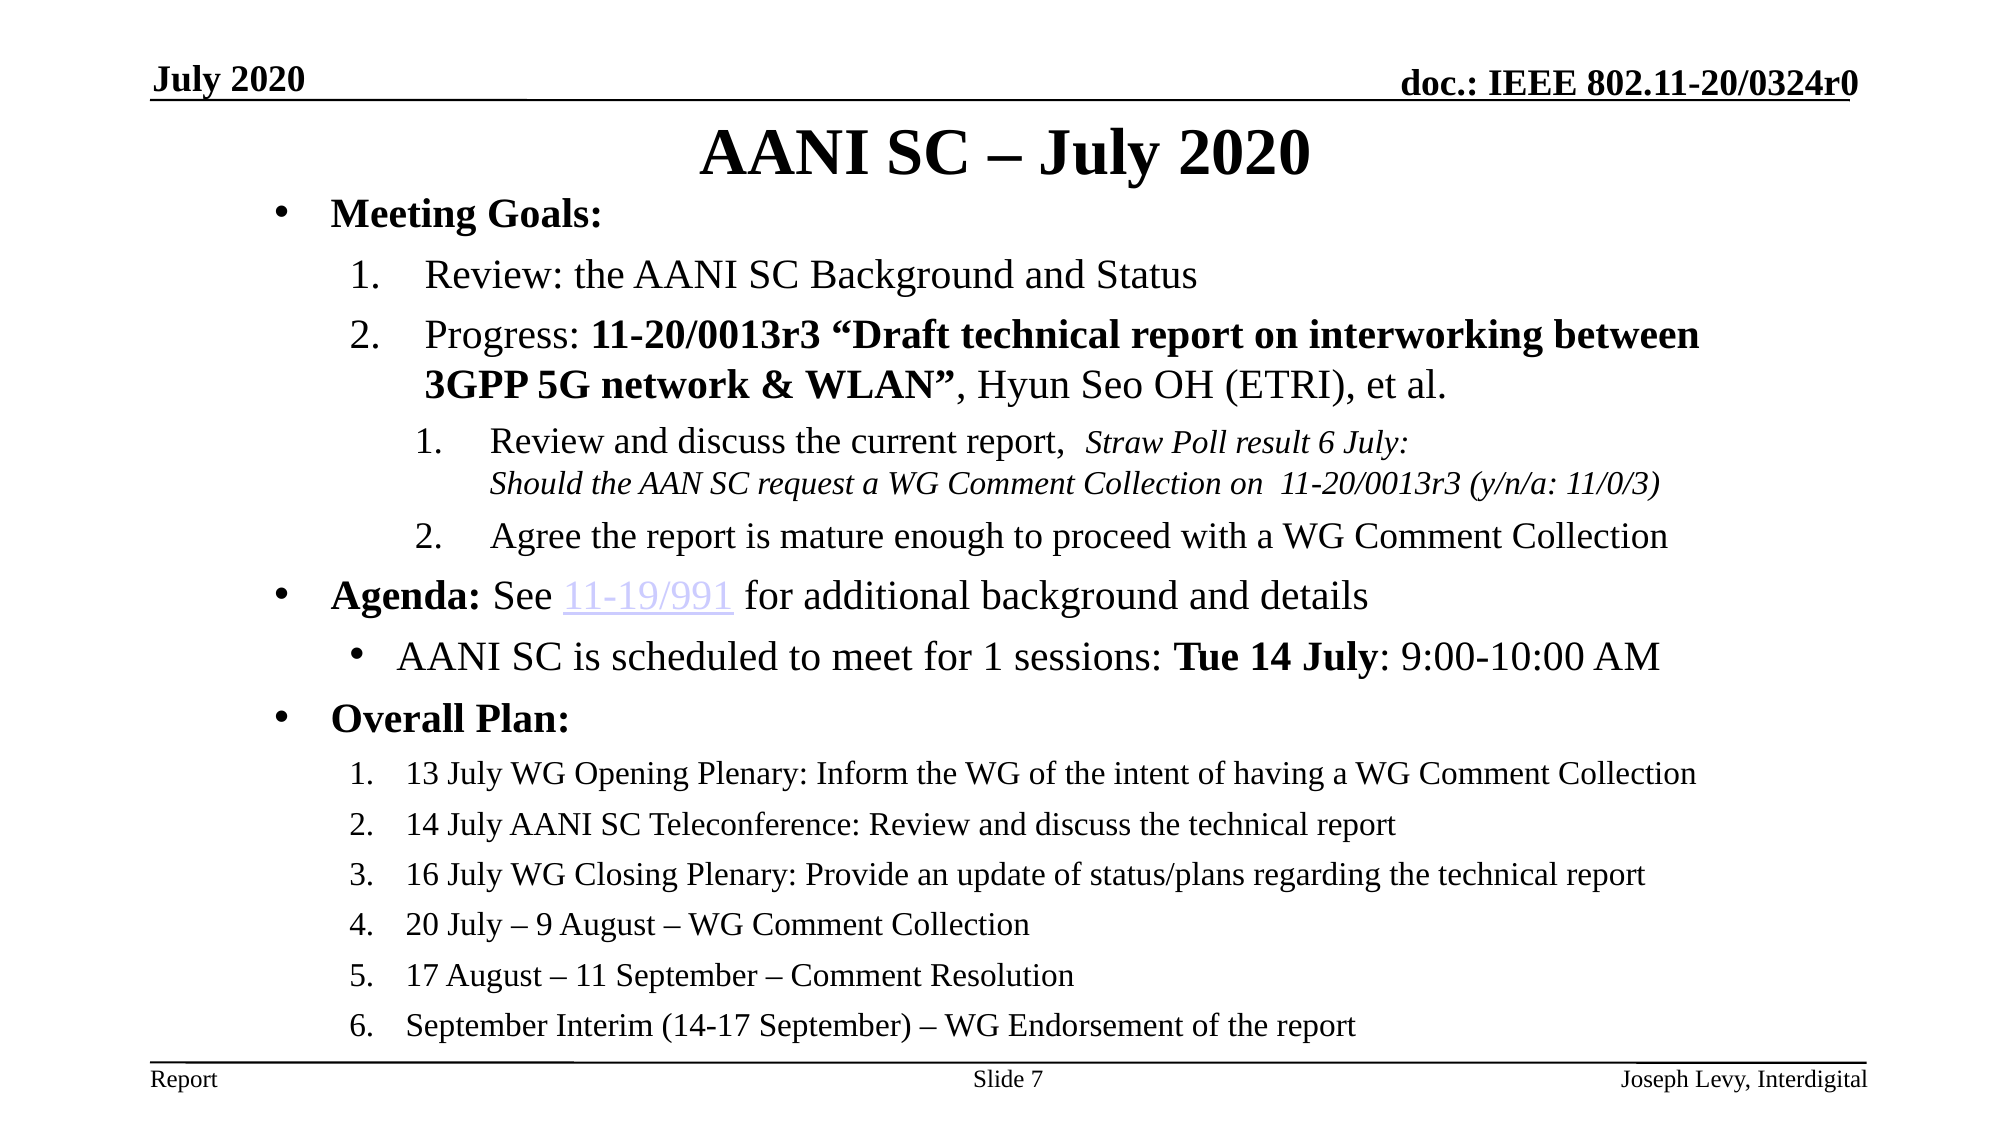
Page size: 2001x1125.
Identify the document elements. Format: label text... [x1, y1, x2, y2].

slide_number Slide 7 [950, 1061, 1067, 1123]
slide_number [152, 54, 563, 100]
list Meeting Goals: Review: the AANI SC Background and Status Progress: 11-20/0013r3 “Draft technical report on interworking between 3GPP 5G network & WLAN”, Hyun Seo OH (ETRI), et al. Review and discuss the current report, Straw Poll result 6 July: Should the AAN SC request a WG Comment Collection on 11-20/0013r3 (y/n/a: 11/0/3) Agree the report is mature enough to proceed with a WG Comment Collection Agenda: See 11-19/991 for additional background and details AANI SC is scheduled to meet for 1 sessions: Tue 14 July: 9:00-10:00 AM Overall Plan: 13 July WG Opening Plenary: Inform the WG of the intent of having a WG Comment Collection 14 July AANI SC Teleconference: Review and discuss the technical report 16 July WG Closing Plenary: Provide an update of status/plans regarding the technical report 20 July – 9 August – WG Comment Collection 17 August – 11 September – Comment Resolution September Interim (14-17 September) – WG Endorsement of the report [249, 178, 1732, 1063]
footer Joseph Levy, Interdigital [1171, 1061, 1869, 1093]
title AANI SC – July 2020 [368, 112, 1644, 178]
